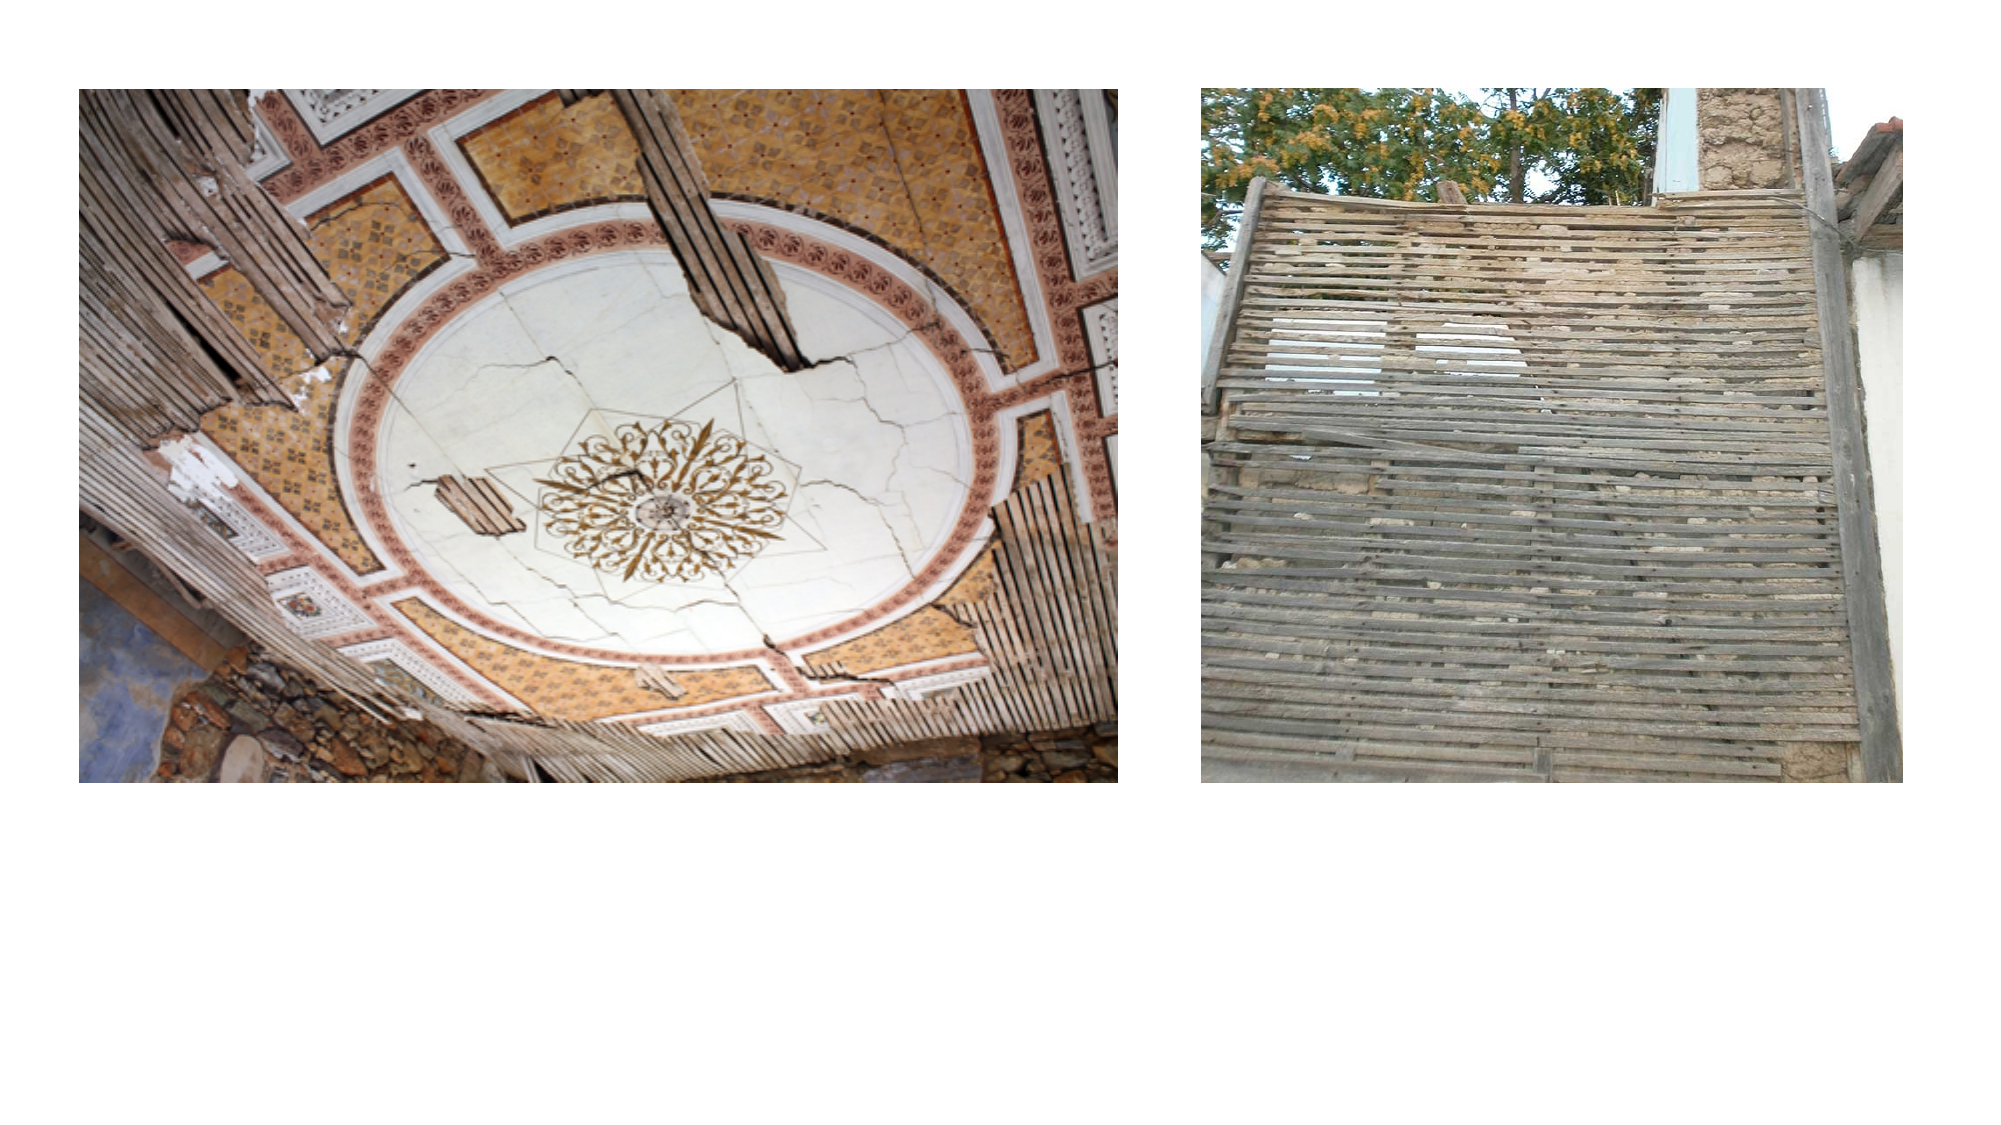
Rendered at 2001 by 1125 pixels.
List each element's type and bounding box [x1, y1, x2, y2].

picture [1201, 88, 1903, 783]
picture [79, 89, 1118, 783]
